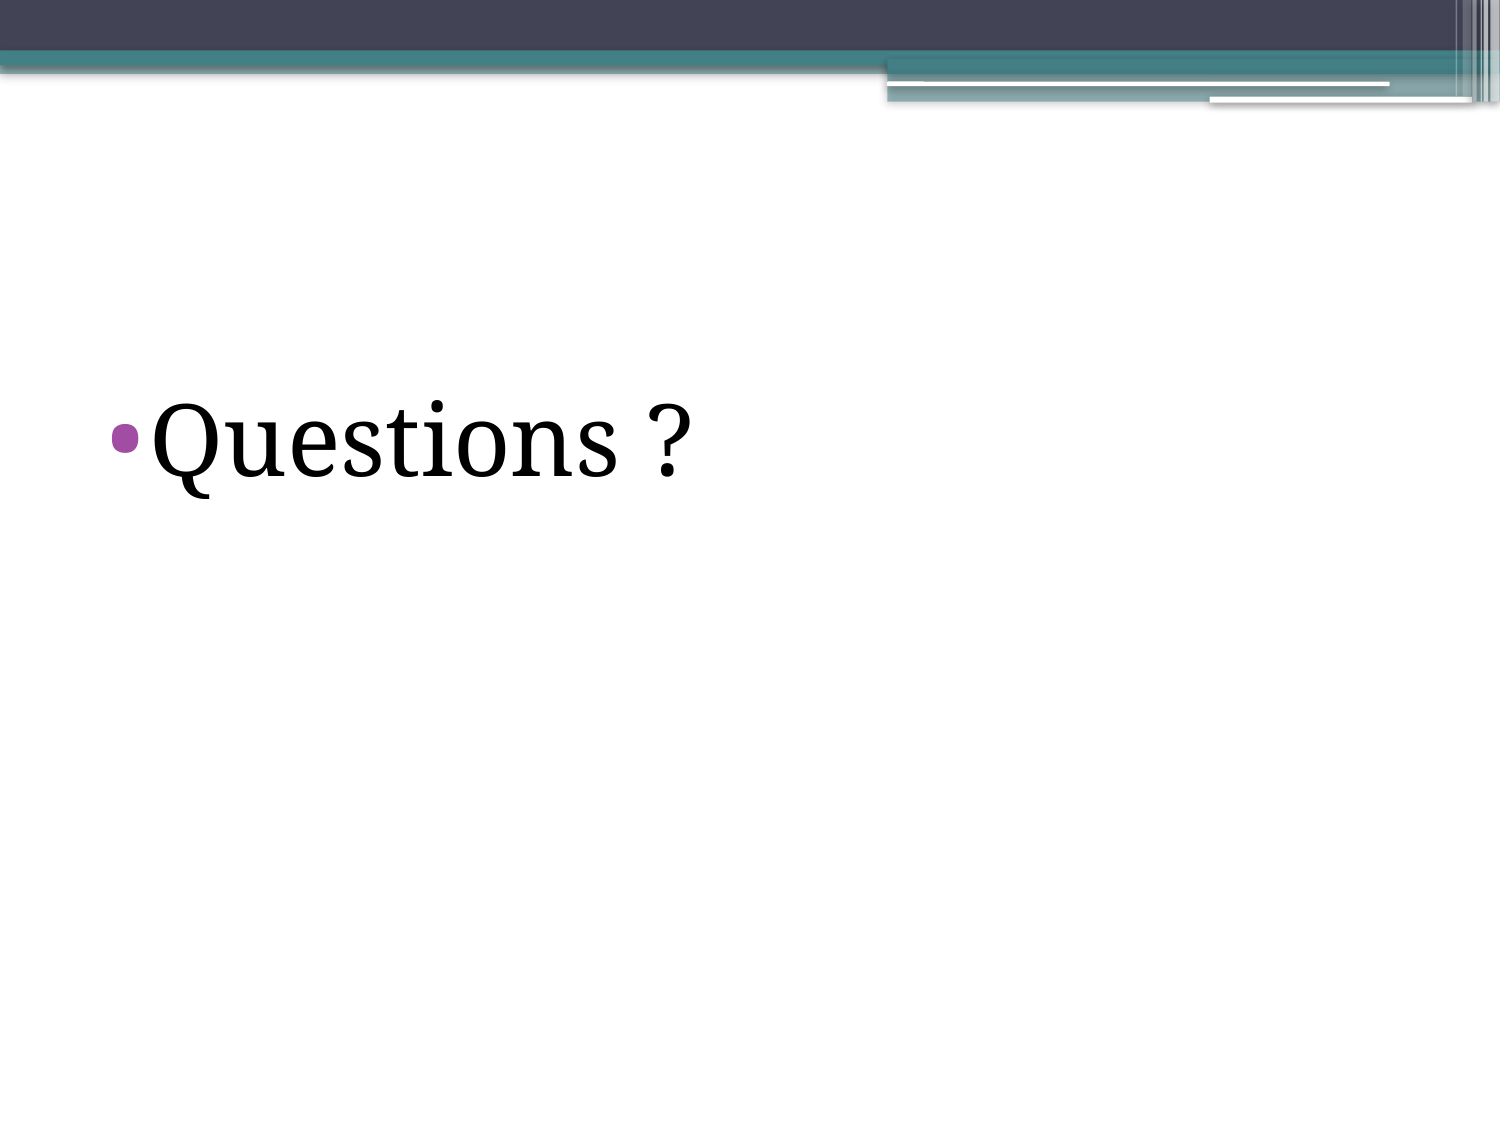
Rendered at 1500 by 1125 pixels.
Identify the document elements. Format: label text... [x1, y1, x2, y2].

list Questions ? [75, 368, 1425, 1079]
